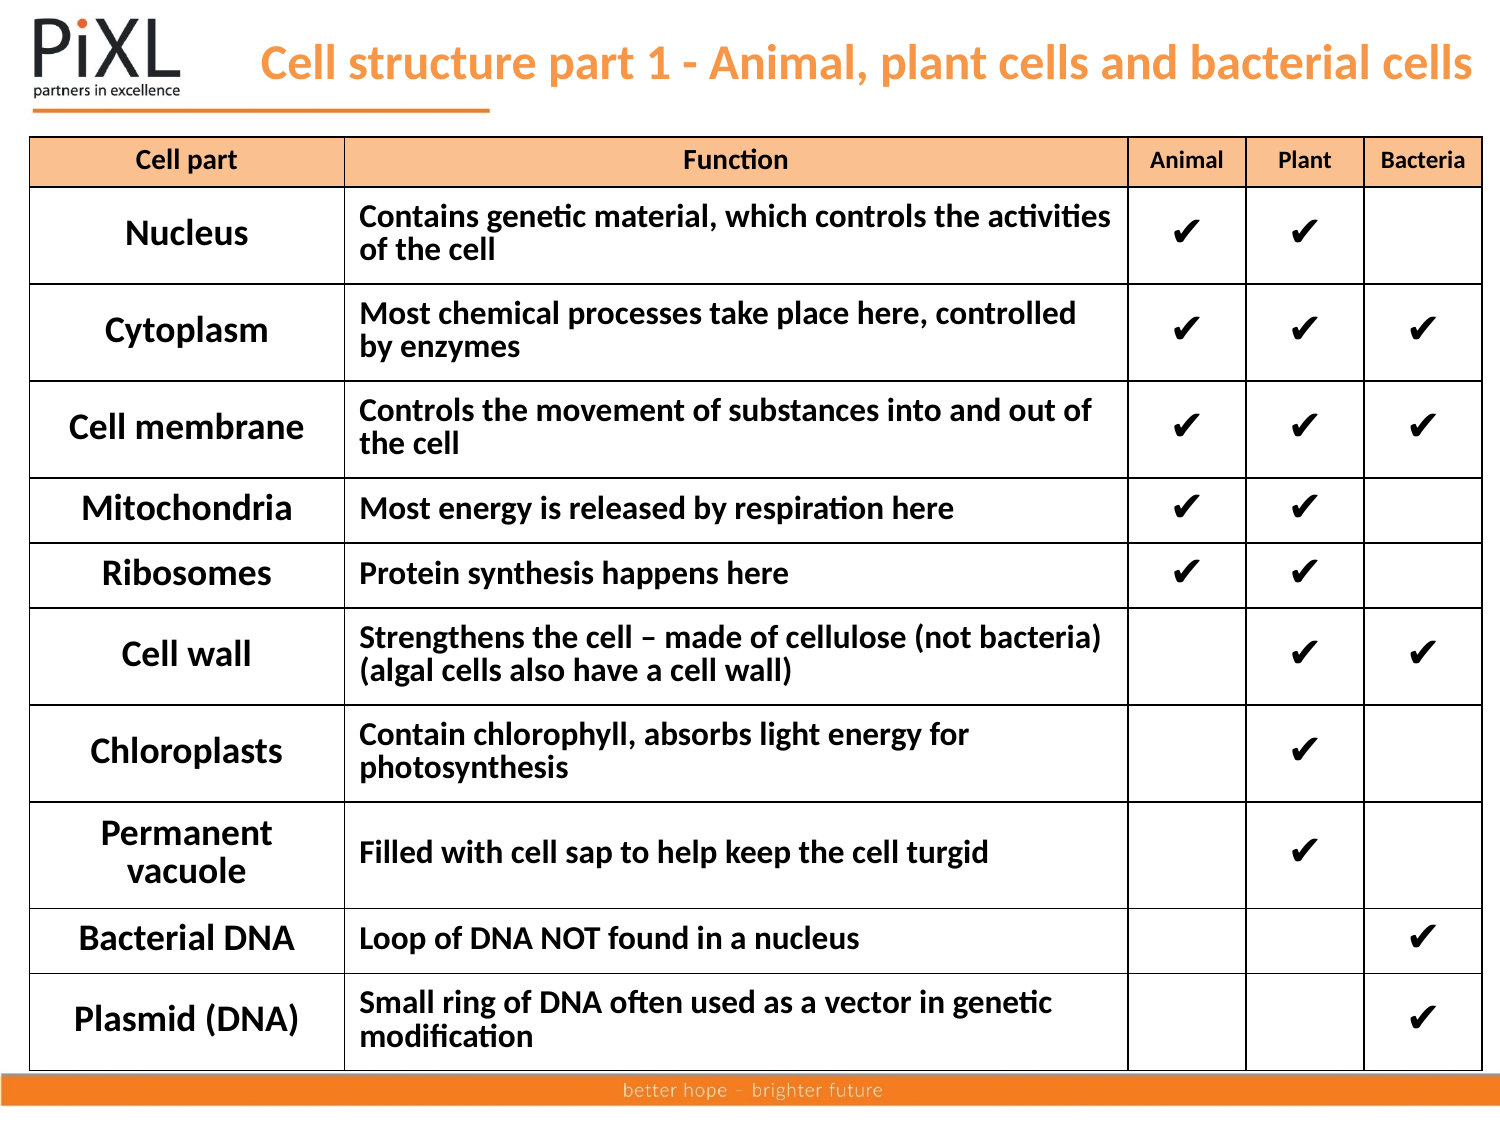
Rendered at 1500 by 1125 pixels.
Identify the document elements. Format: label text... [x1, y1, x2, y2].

table_cell [1365, 544, 1481, 607]
table_cell [1365, 803, 1481, 908]
table_cell ✔ [1365, 609, 1481, 704]
table_cell [1247, 974, 1363, 1070]
table_cell Permanent vacuole [30, 803, 344, 908]
table_cell ✔ [1247, 706, 1363, 801]
table_cell ✔ [1247, 609, 1363, 704]
table_cell ✔ [1247, 285, 1363, 380]
table_cell ✔ [1129, 285, 1245, 380]
table_cell Loop of DNA NOT found in a nucleus [345, 909, 1127, 973]
table_cell Most chemical processes take place here, controlled by enzymes [345, 285, 1127, 380]
table_cell [1365, 479, 1481, 542]
table_cell [1365, 188, 1481, 283]
table_header Function [345, 138, 1127, 186]
table_cell Contain chlorophyll, absorbs light energy for photosynthesis [345, 706, 1127, 801]
table_cell Filled with cell sap to help keep the cell turgid [345, 803, 1127, 908]
table_cell ✔ [1247, 544, 1363, 607]
table_cell Ribosomes [30, 544, 344, 607]
table_cell Nucleus [30, 188, 344, 283]
table_header Plant [1247, 138, 1363, 186]
table_cell ✔ [1247, 188, 1363, 283]
title Cell structure part 1 - Animal, plant cells and bacterial cells [100, 5, 1500, 114]
table_cell ✔ [1247, 479, 1363, 542]
table_cell Cytoplasm [30, 285, 344, 380]
table_cell ✔ [1365, 285, 1481, 380]
table_cell Mitochondria [30, 479, 344, 542]
picture [0, 0, 1500, 1125]
table_cell [1247, 909, 1363, 973]
table_cell Cell wall [30, 609, 344, 704]
table_cell [1365, 706, 1481, 801]
table_cell ✔ [1129, 544, 1245, 607]
table_cell ✔ [1129, 479, 1245, 542]
table_cell ✔ [1247, 382, 1363, 477]
table_cell ✔ [1365, 974, 1481, 1070]
table_cell Most energy is released by respiration here [345, 479, 1127, 542]
table_cell Protein synthesis happens here [345, 544, 1127, 607]
table_cell [1129, 803, 1245, 908]
table_cell Plasmid (DNA) [30, 974, 344, 1070]
table_cell Chloroplasts [30, 706, 344, 801]
table_cell [1129, 706, 1245, 801]
table_cell [1129, 909, 1245, 973]
table_cell ✔ [1129, 188, 1245, 283]
table_header Animal [1129, 138, 1245, 186]
table_cell ✔ [1129, 382, 1245, 477]
table_cell Bacterial DNA [30, 909, 344, 973]
table_header Cell part [30, 138, 344, 186]
table_header Bacteria [1365, 138, 1481, 186]
table_cell ✔ [1365, 909, 1481, 973]
table_cell [1129, 974, 1245, 1070]
table_cell [1129, 609, 1245, 704]
table_cell Cell membrane [30, 382, 344, 477]
table_cell Strengthens the cell – made of cellulose (not bacteria) (algal cells also have a cell wall) [345, 609, 1127, 704]
table_cell Small ring of DNA often used as a vector in genetic modification [345, 974, 1127, 1070]
table_cell Controls the movement of substances into and out of the cell [345, 382, 1127, 477]
table_cell Contains genetic material, which controls the activities of the cell [345, 188, 1127, 283]
table_cell ✔ [1365, 382, 1481, 477]
table_cell ✔ [1247, 803, 1363, 908]
